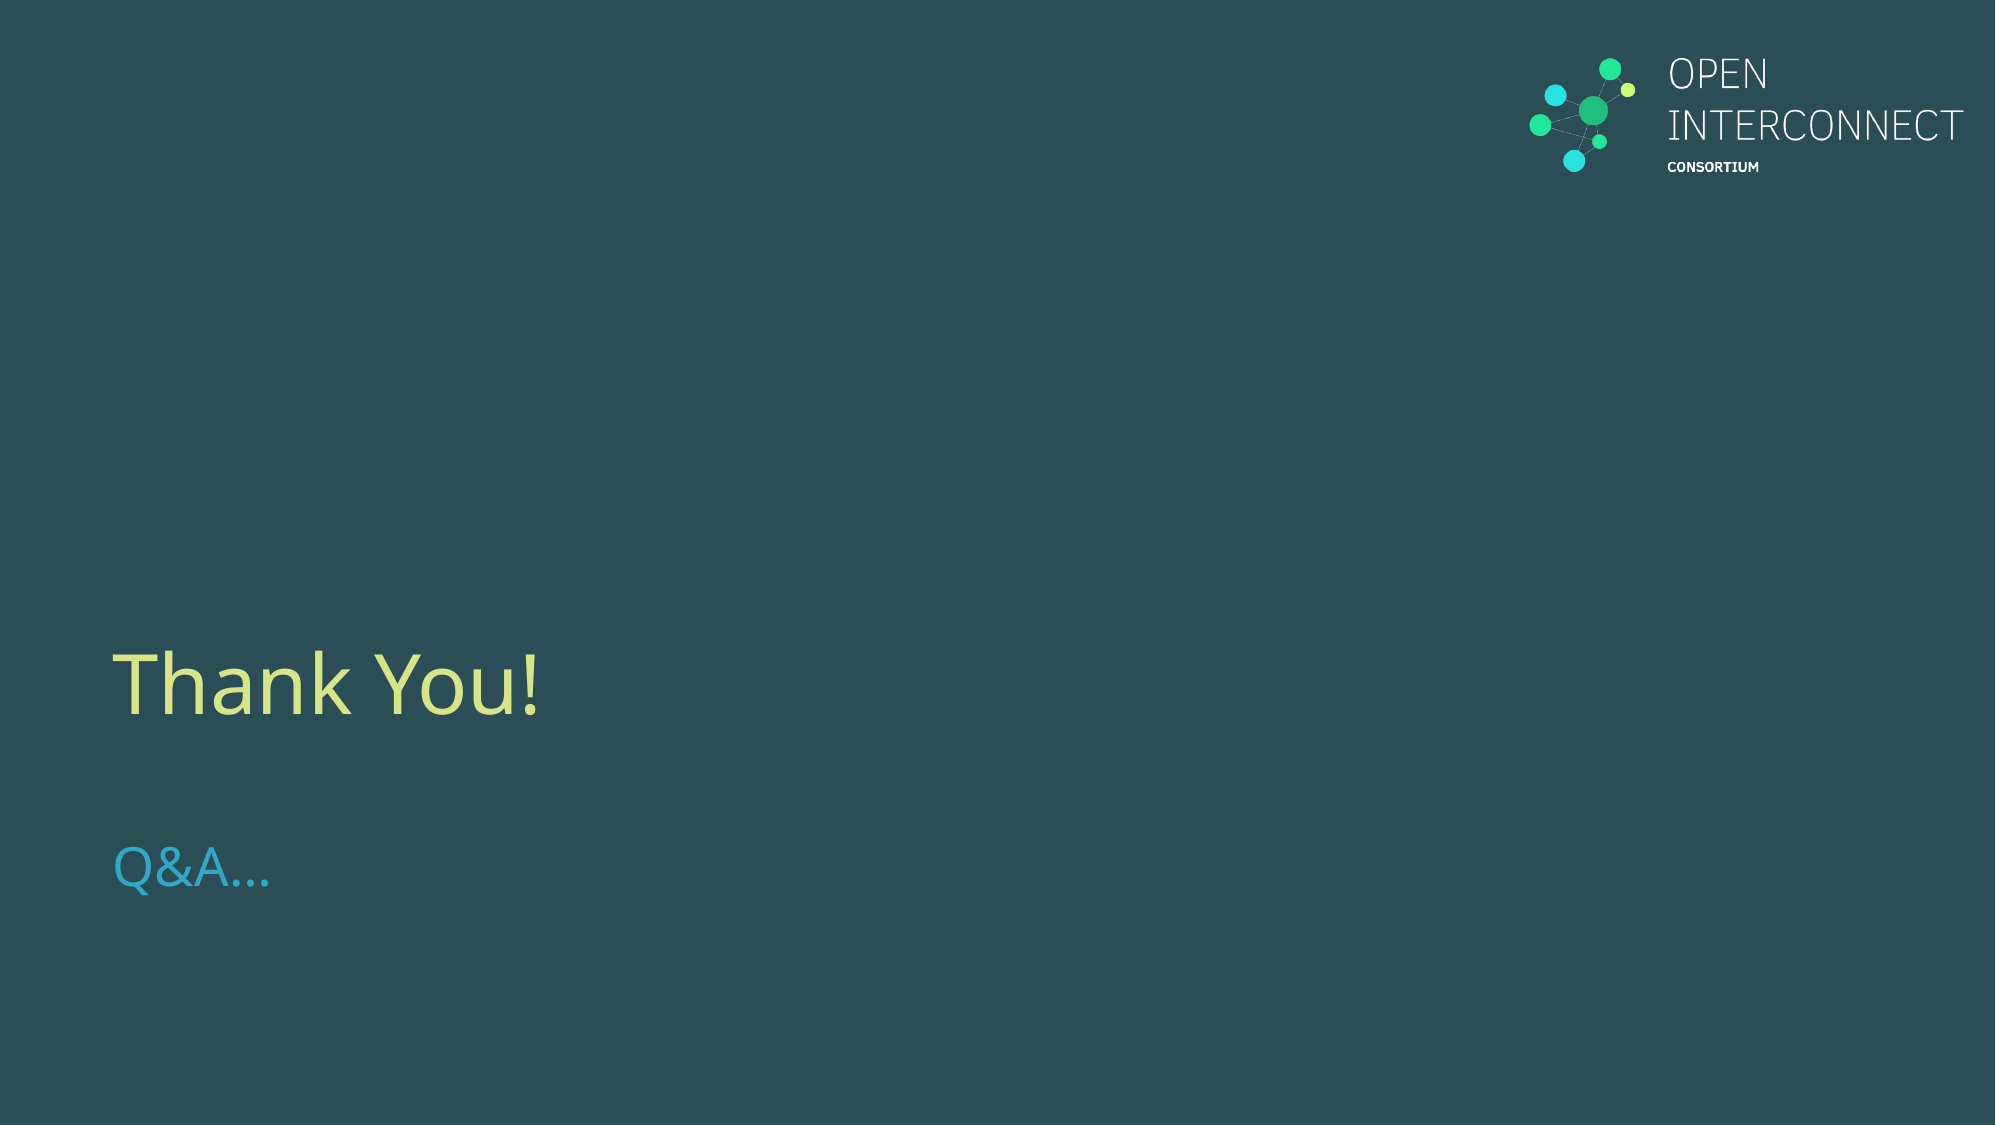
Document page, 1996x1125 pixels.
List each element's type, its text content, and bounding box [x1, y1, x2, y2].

title Thank You! [97, 562, 1748, 800]
subtitle Q&A… [97, 825, 1748, 1075]
picture [1497, 24, 1996, 203]
